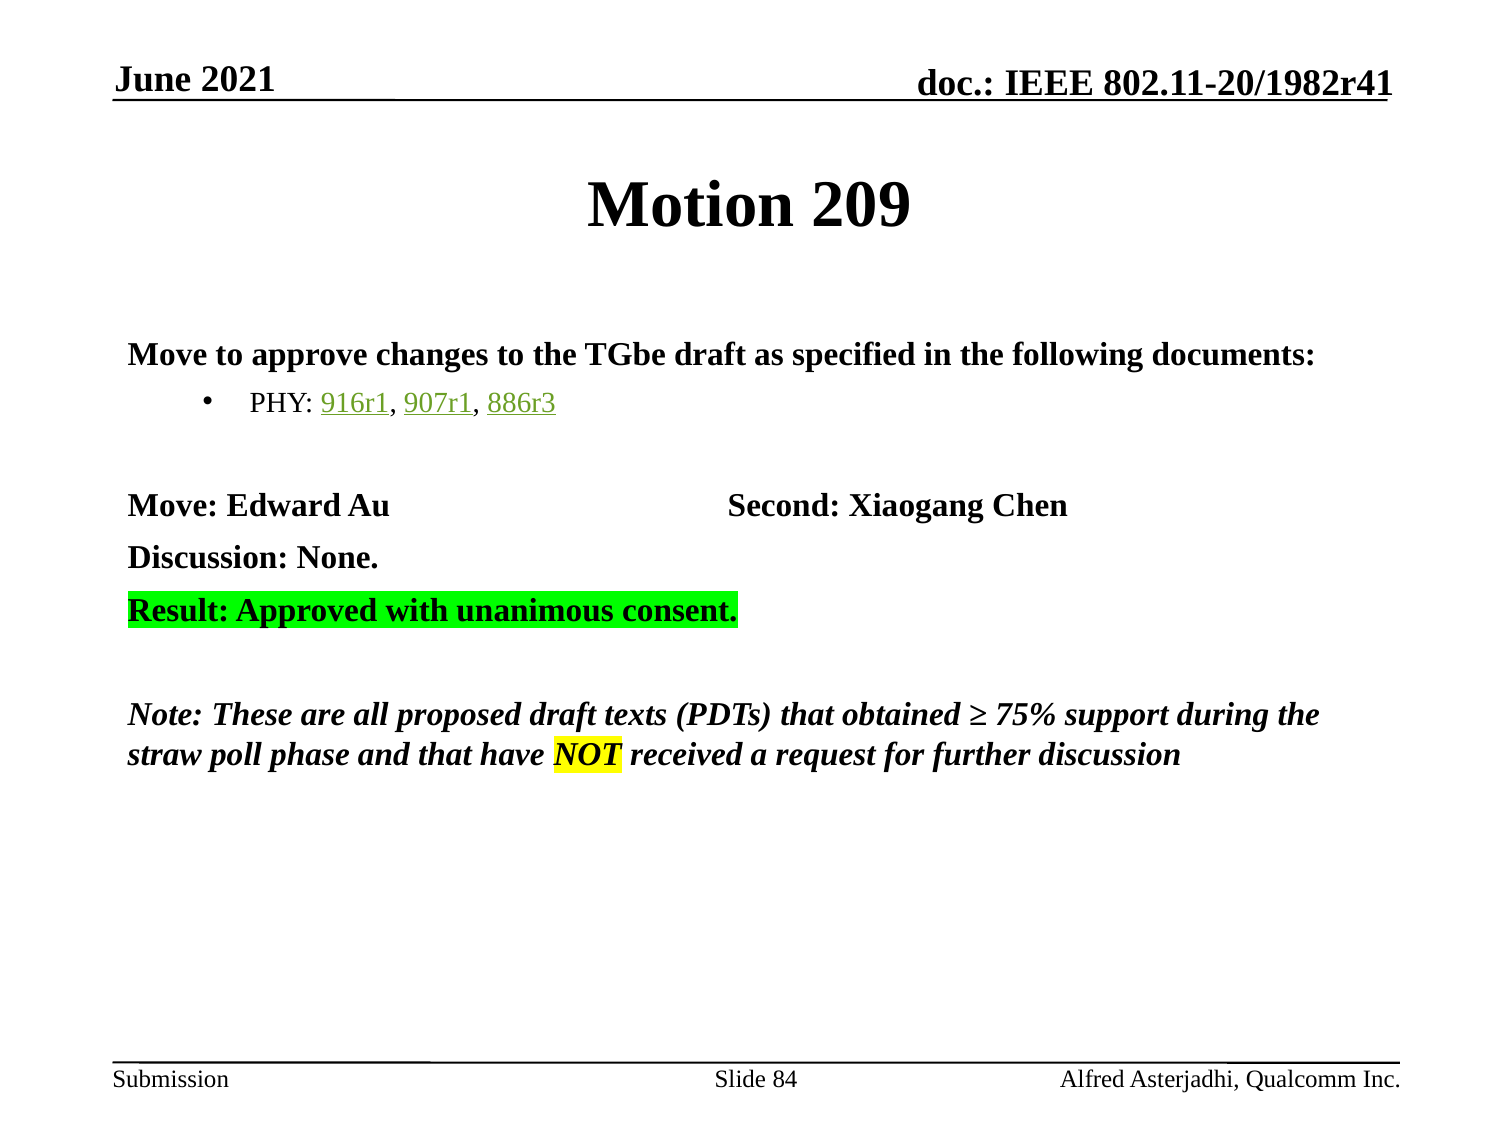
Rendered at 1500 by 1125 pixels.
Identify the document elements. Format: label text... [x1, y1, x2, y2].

slide_number Slide 84 [712, 1061, 800, 1123]
list Move to approve changes to the TGbe draft as specified in the following documents: PHY: 916r1, 907r1, 886r3 Move: Edward Au Second: Xiaogang Chen Discussion: None. Result: Approved with unanimous consent. Note: These are all proposed draft texts (PDTs) that obtained ≥ 75% support during the straw poll phase and that have NOT received a request for further discussion [112, 324, 1388, 1000]
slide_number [114, 54, 423, 100]
footer Alfred Asterjadhi, Qualcomm Inc. [878, 1061, 1402, 1093]
title Motion 209 [112, 112, 1388, 288]
